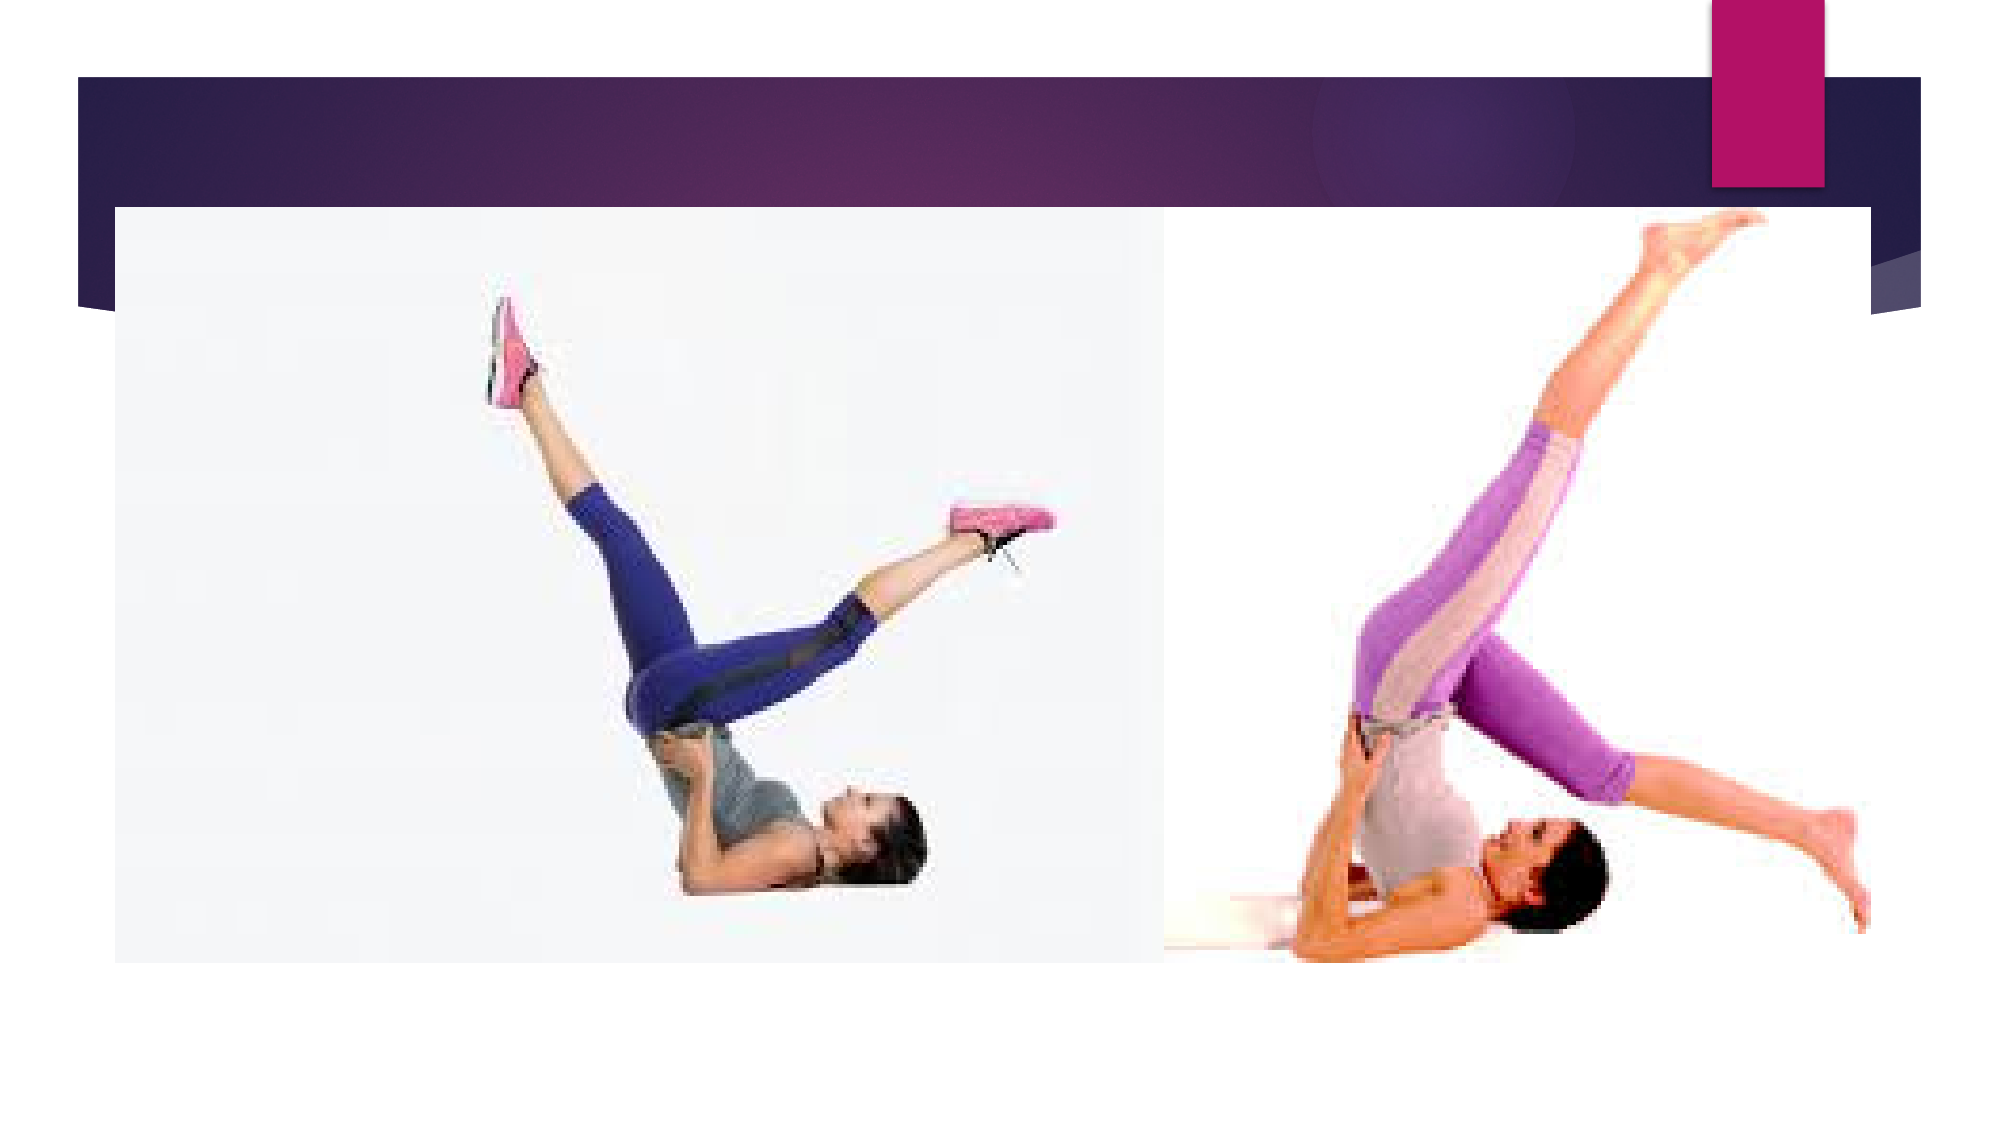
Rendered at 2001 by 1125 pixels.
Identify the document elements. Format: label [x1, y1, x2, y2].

picture [115, 207, 1164, 963]
list [1166, 207, 1871, 963]
